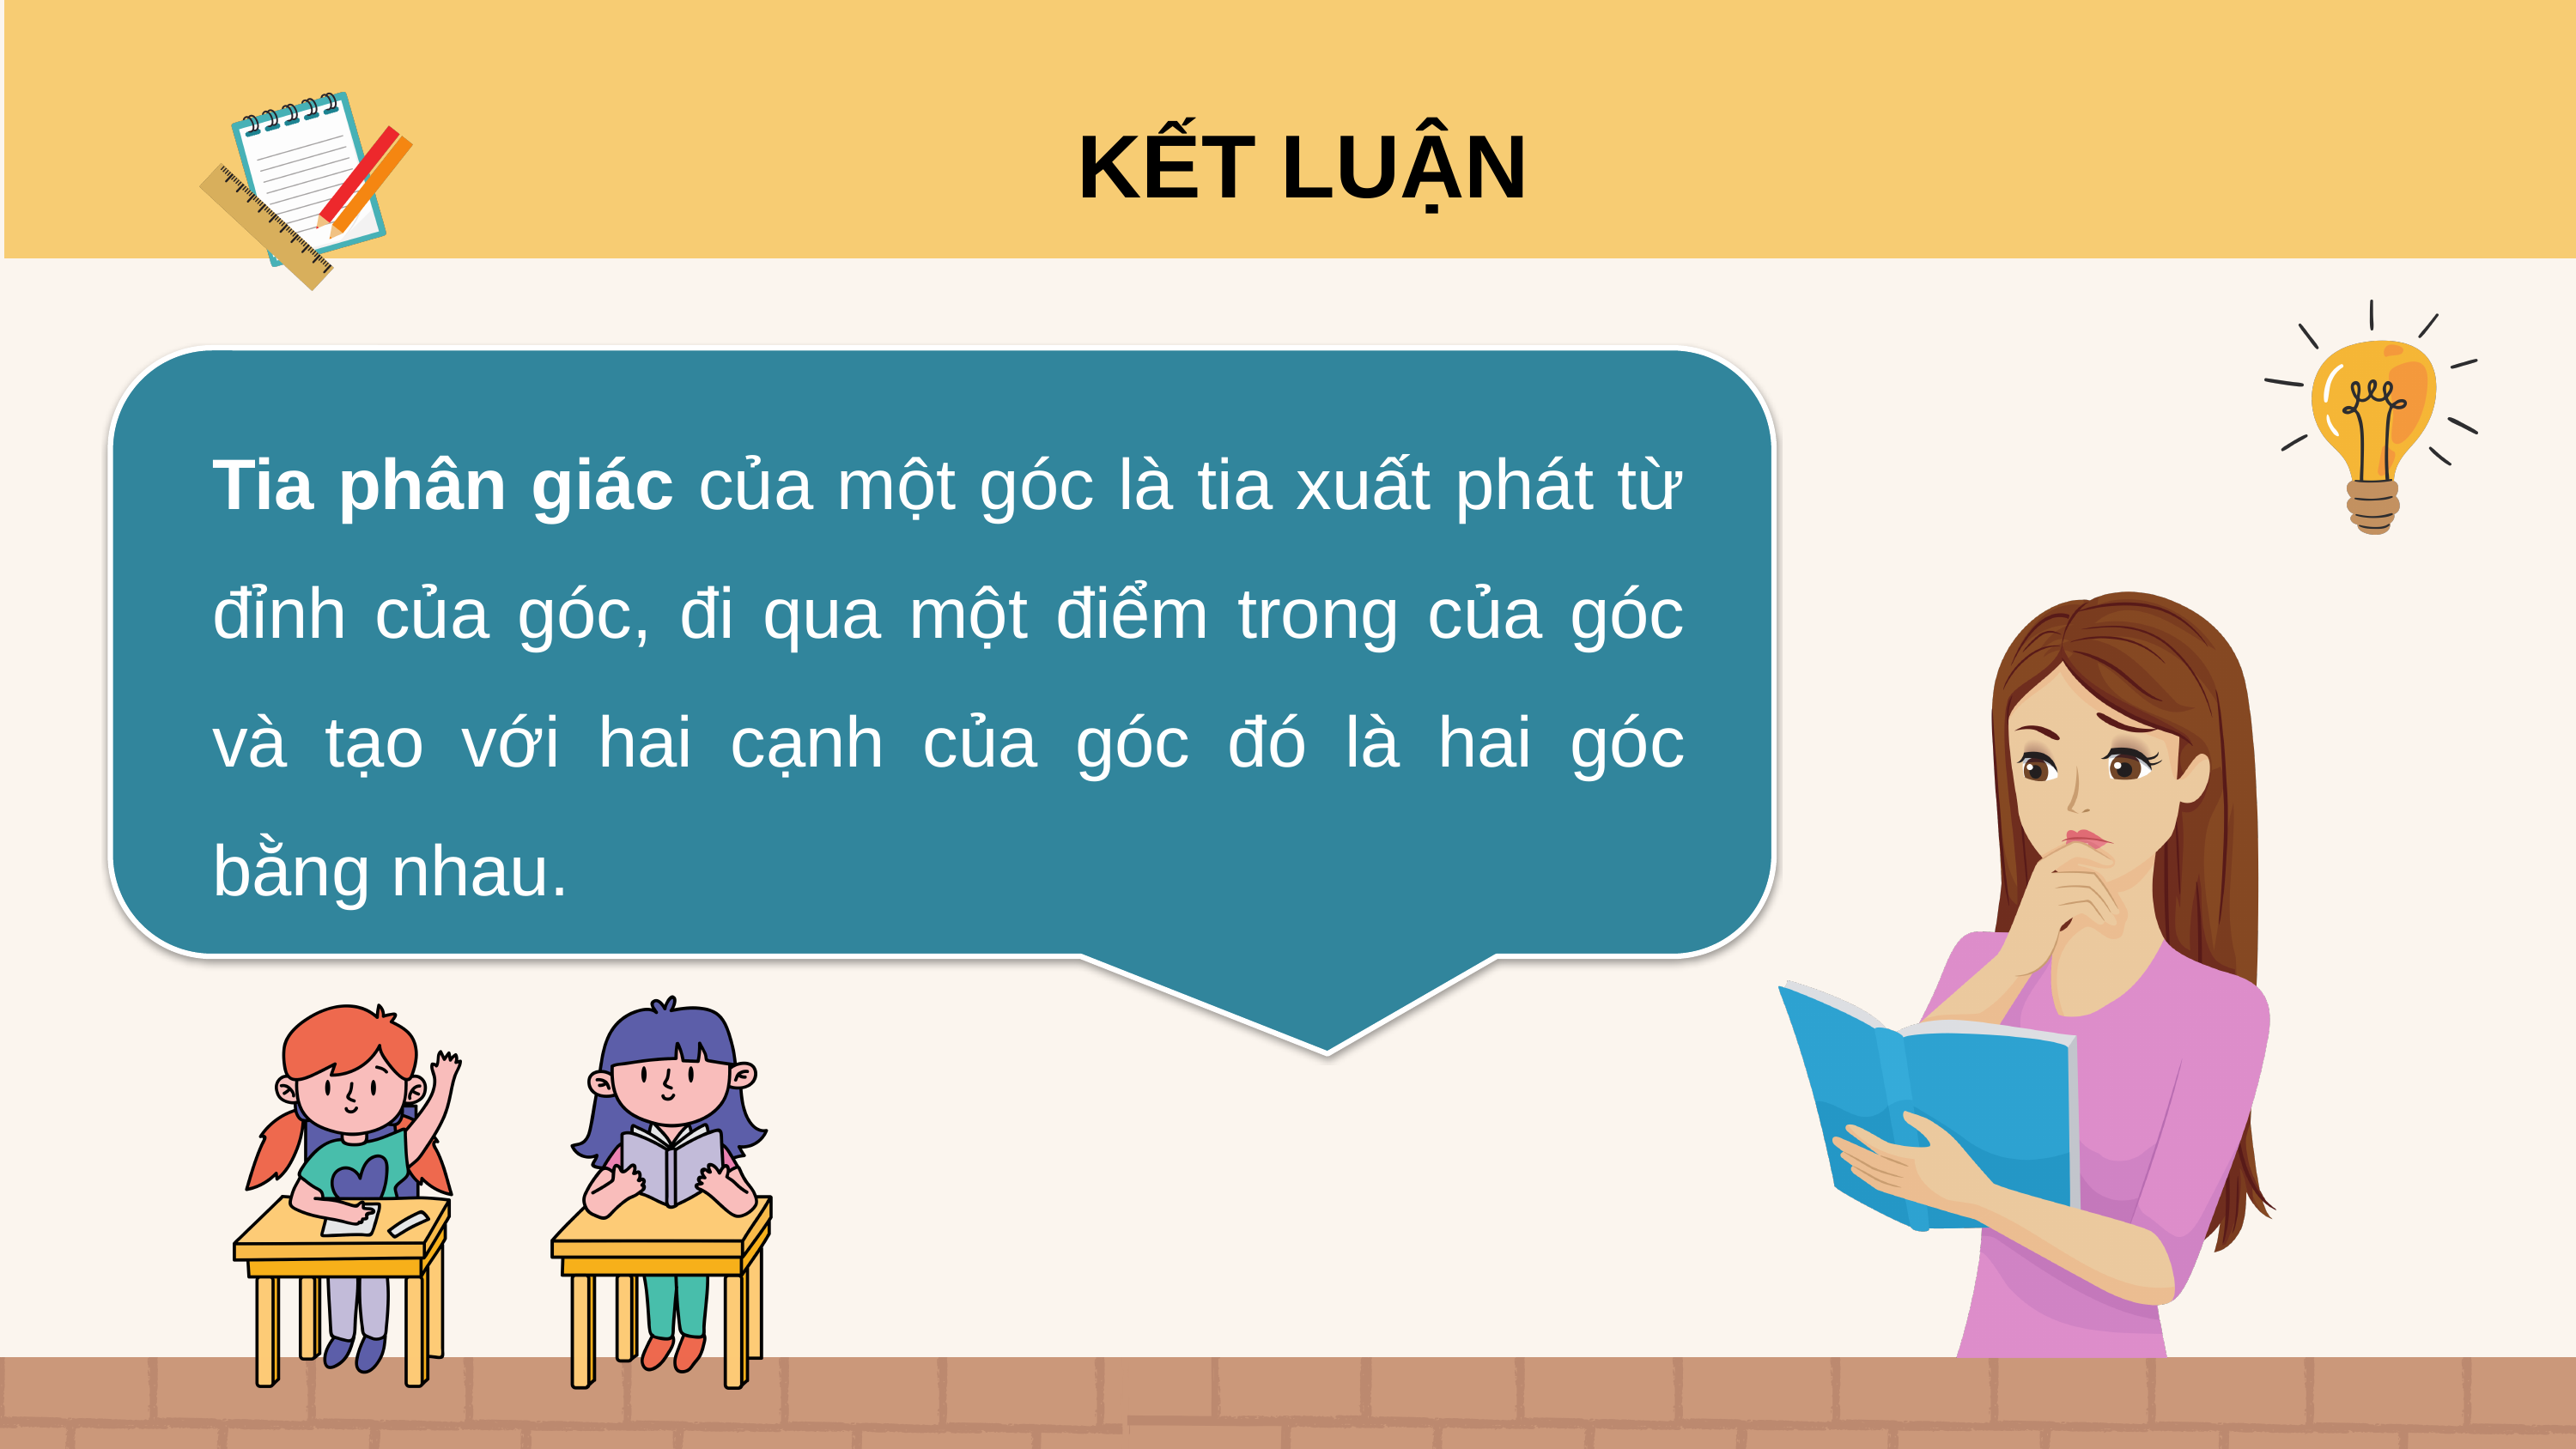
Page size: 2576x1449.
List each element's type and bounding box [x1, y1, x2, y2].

picture [199, 90, 413, 291]
picture [233, 997, 462, 1388]
text_box [0, 1356, 2576, 1449]
picture [2264, 299, 2478, 535]
text_box [4, 0, 2576, 258]
picture [550, 991, 774, 1390]
picture [1777, 574, 2277, 1358]
text_box [110, 347, 1775, 957]
